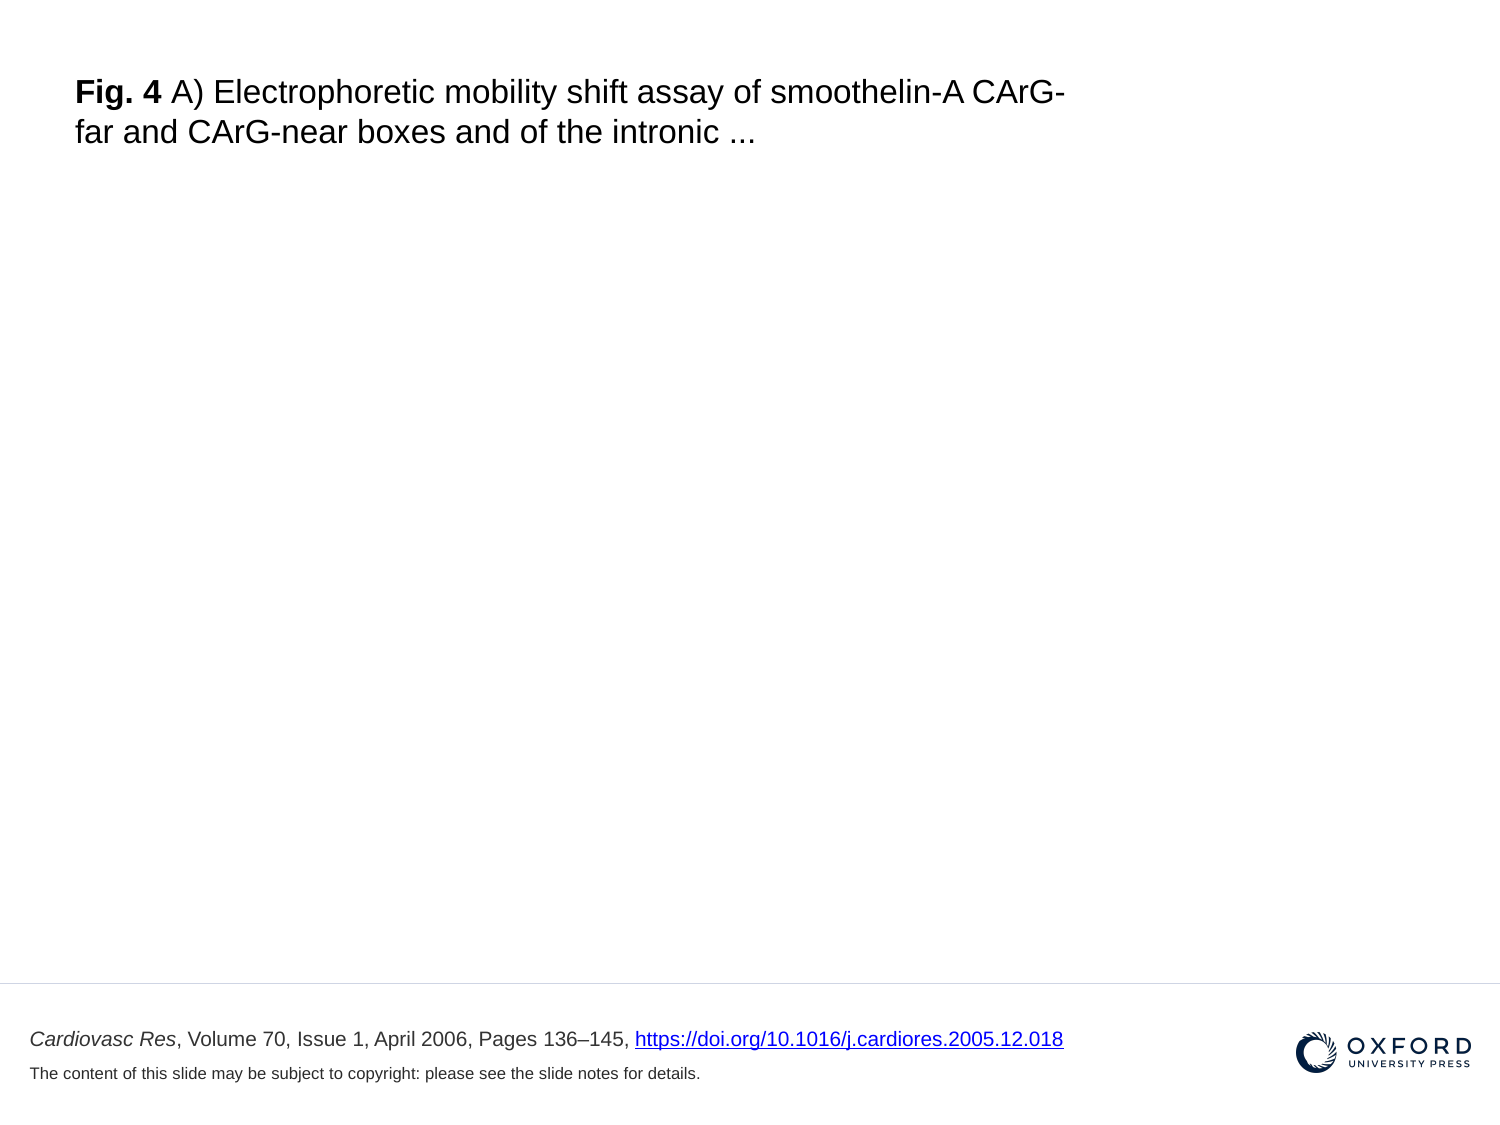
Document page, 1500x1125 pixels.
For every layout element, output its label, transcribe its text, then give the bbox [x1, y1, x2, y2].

footer Cardiovasc Res, Volume 70, Issue 1, April 2006, Pages 136–145, https://doi.org/10.1016/j.cardiores.2005.12.018 The content of this slide may be subject to copyright: please see the slide notes for details. [0, 983, 1260, 1125]
picture [1296, 1032, 1471, 1073]
title Fig. 4 A) Electrophoretic mobility shift assay of smoothelin-A CArG-far and CArG-near boxes and of the intronic ... [75, 69, 1078, 171]
